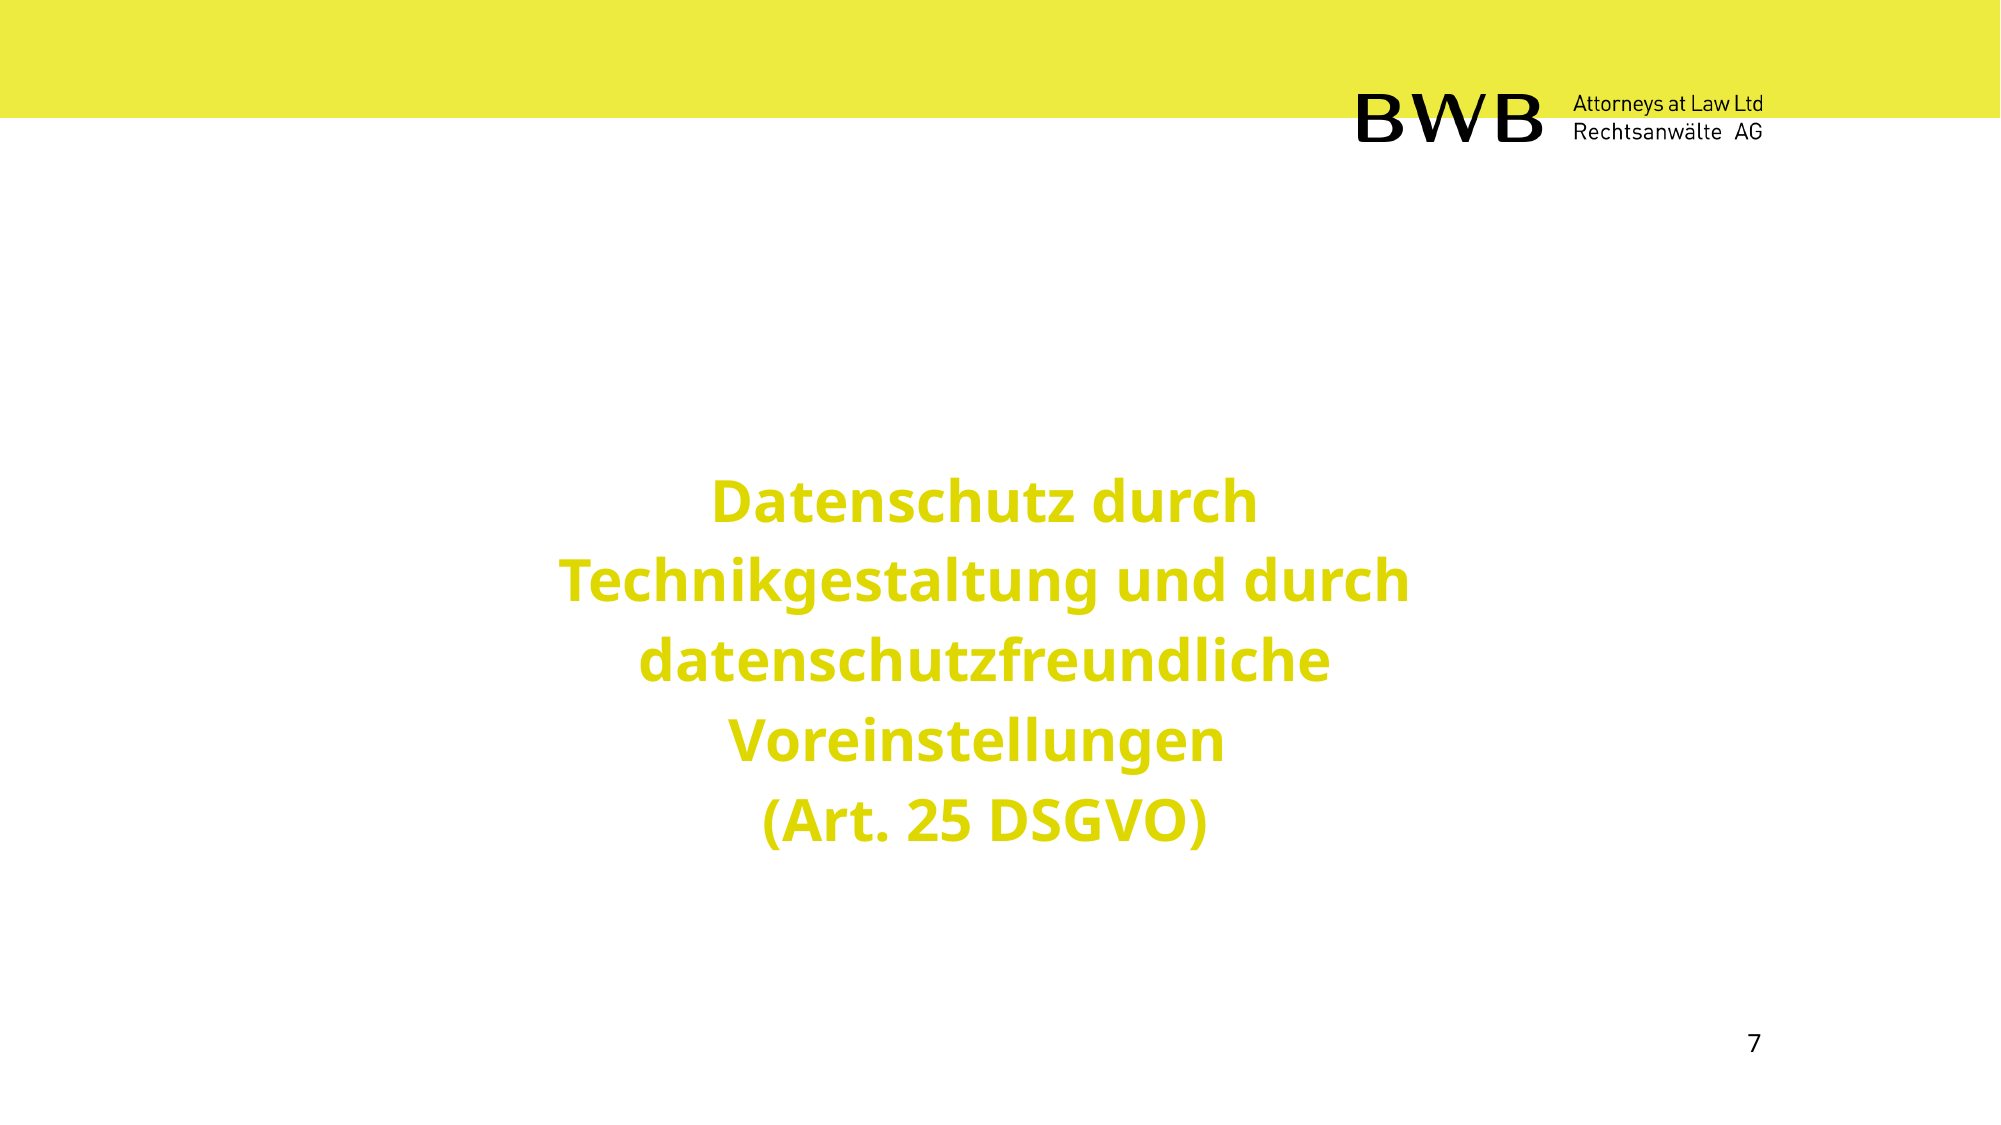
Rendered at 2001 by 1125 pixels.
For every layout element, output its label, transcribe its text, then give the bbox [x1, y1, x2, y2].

text_box Datenschutz durch Technikgestaltung und durch datenschutzfreundliche Voreinstellungen (Art. 25 DSGVO) [485, 446, 1486, 860]
picture [1358, 94, 1762, 142]
